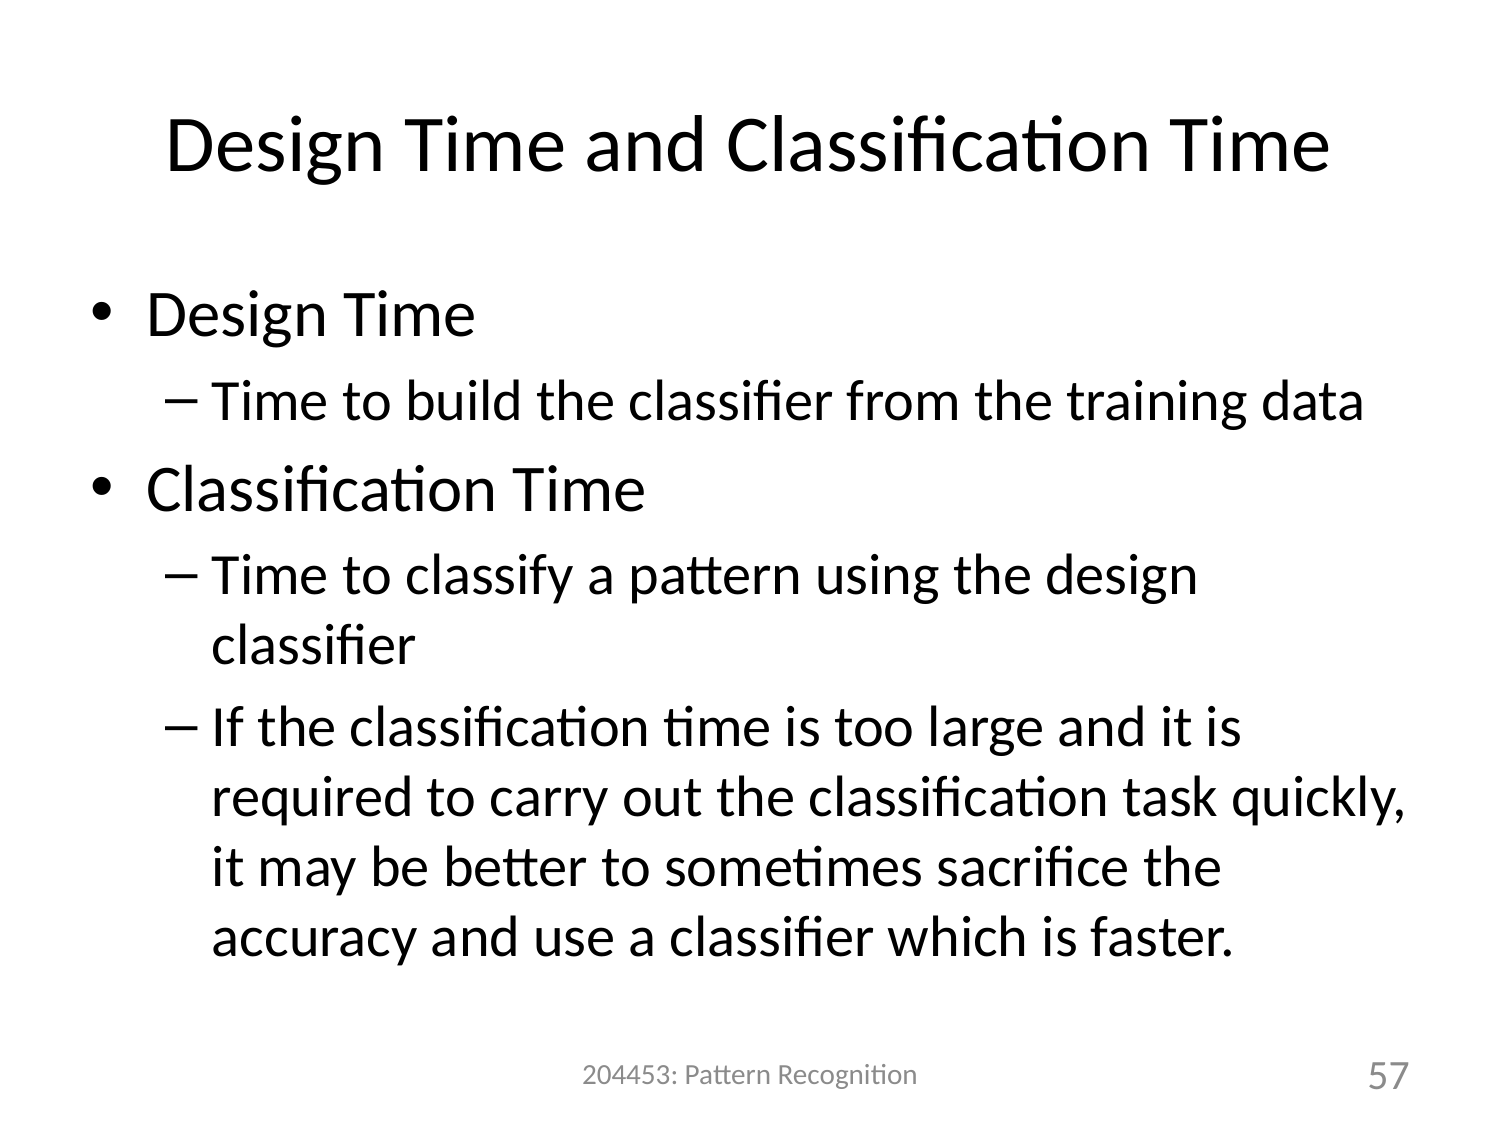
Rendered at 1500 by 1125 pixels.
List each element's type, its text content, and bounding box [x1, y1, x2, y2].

list Design Time Time to build the classifier from the training data Classification Time Time to classify a pattern using the design classifier If the classification time is too large and it is required to carry out the classification task quickly, it may be better to sometimes sacrifice the accuracy and use a classifier which is faster. [75, 262, 1425, 1005]
footer 204453: Pattern Recognition [76, 1042, 1074, 1103]
slide_number 57 [1074, 1042, 1425, 1103]
title Design Time and Classification Time [75, 45, 1425, 233]
